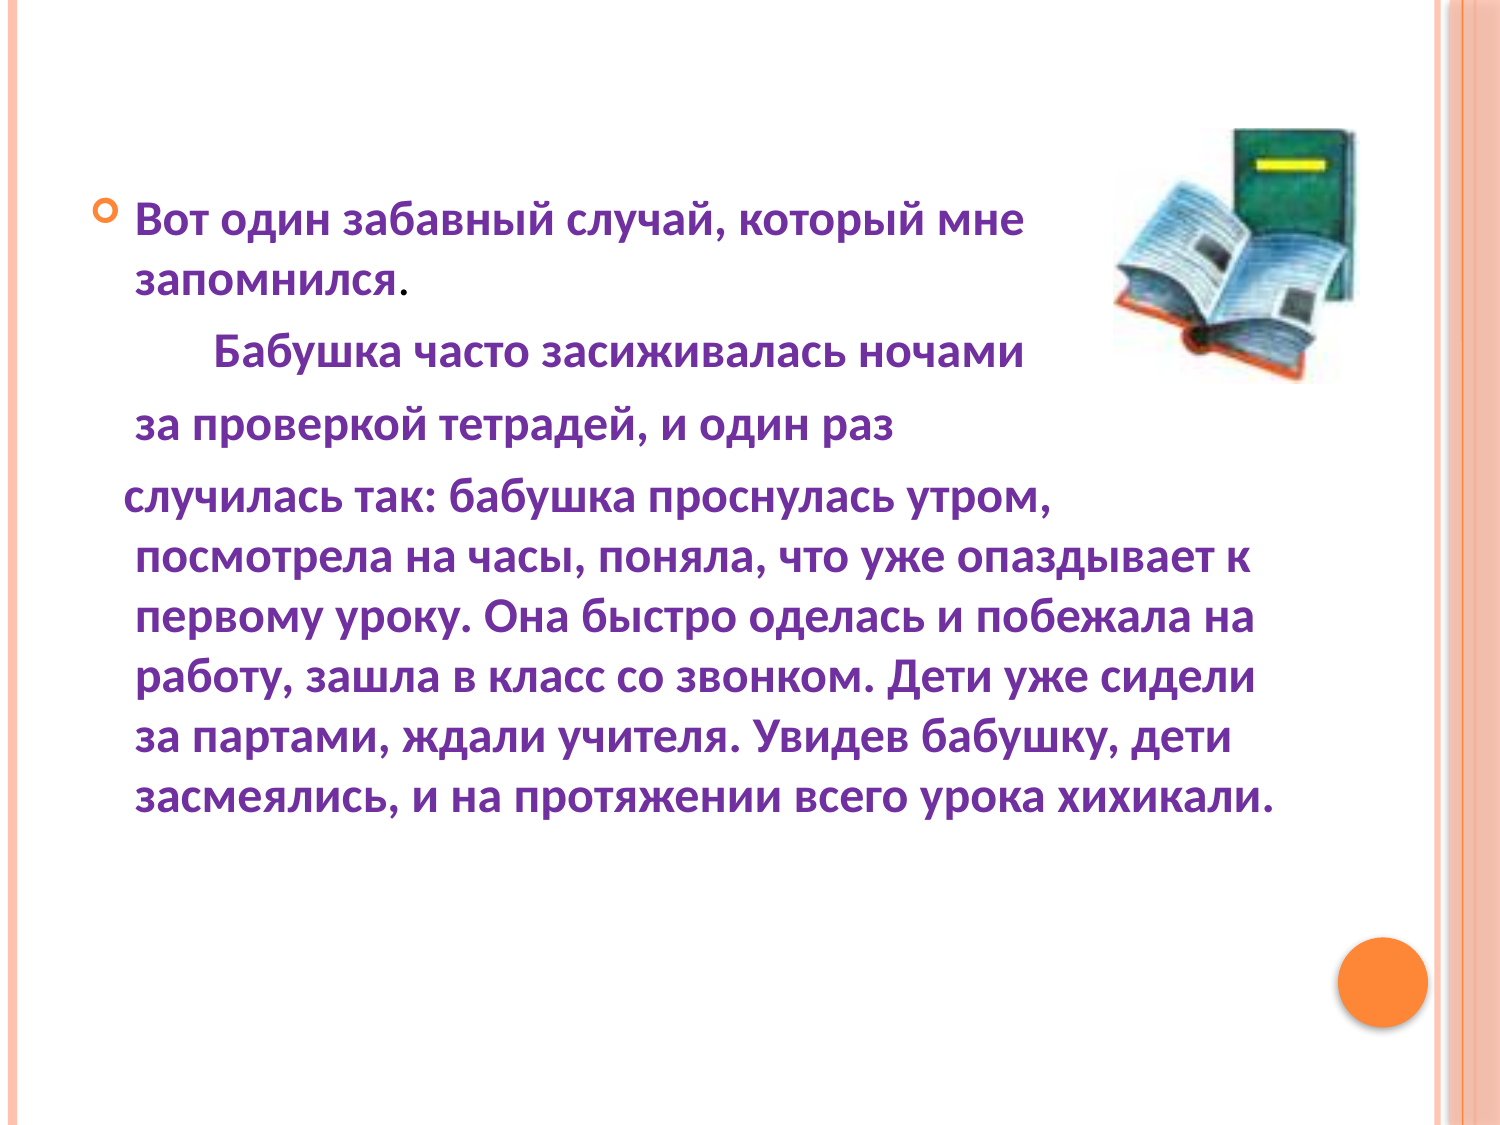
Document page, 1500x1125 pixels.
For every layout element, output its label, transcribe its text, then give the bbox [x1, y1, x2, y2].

picture [1112, 128, 1360, 385]
list Вот один забавный случай, который мне запомнился. Бабушка часто засиживалась ночами за проверкой тетрадей, и один раз случилась так: бабушка проснулась утром, посмотрела на часы, поняла, что уже опаздывает к первому уроку. Она быстро оделась и побежала на работу, зашла в класс со звонком. Дети уже сидели за партами, ждали учителя. Увидев бабушку, дети засмеялись, и на протяжении всего урока хихикали. [75, 105, 1300, 1062]
